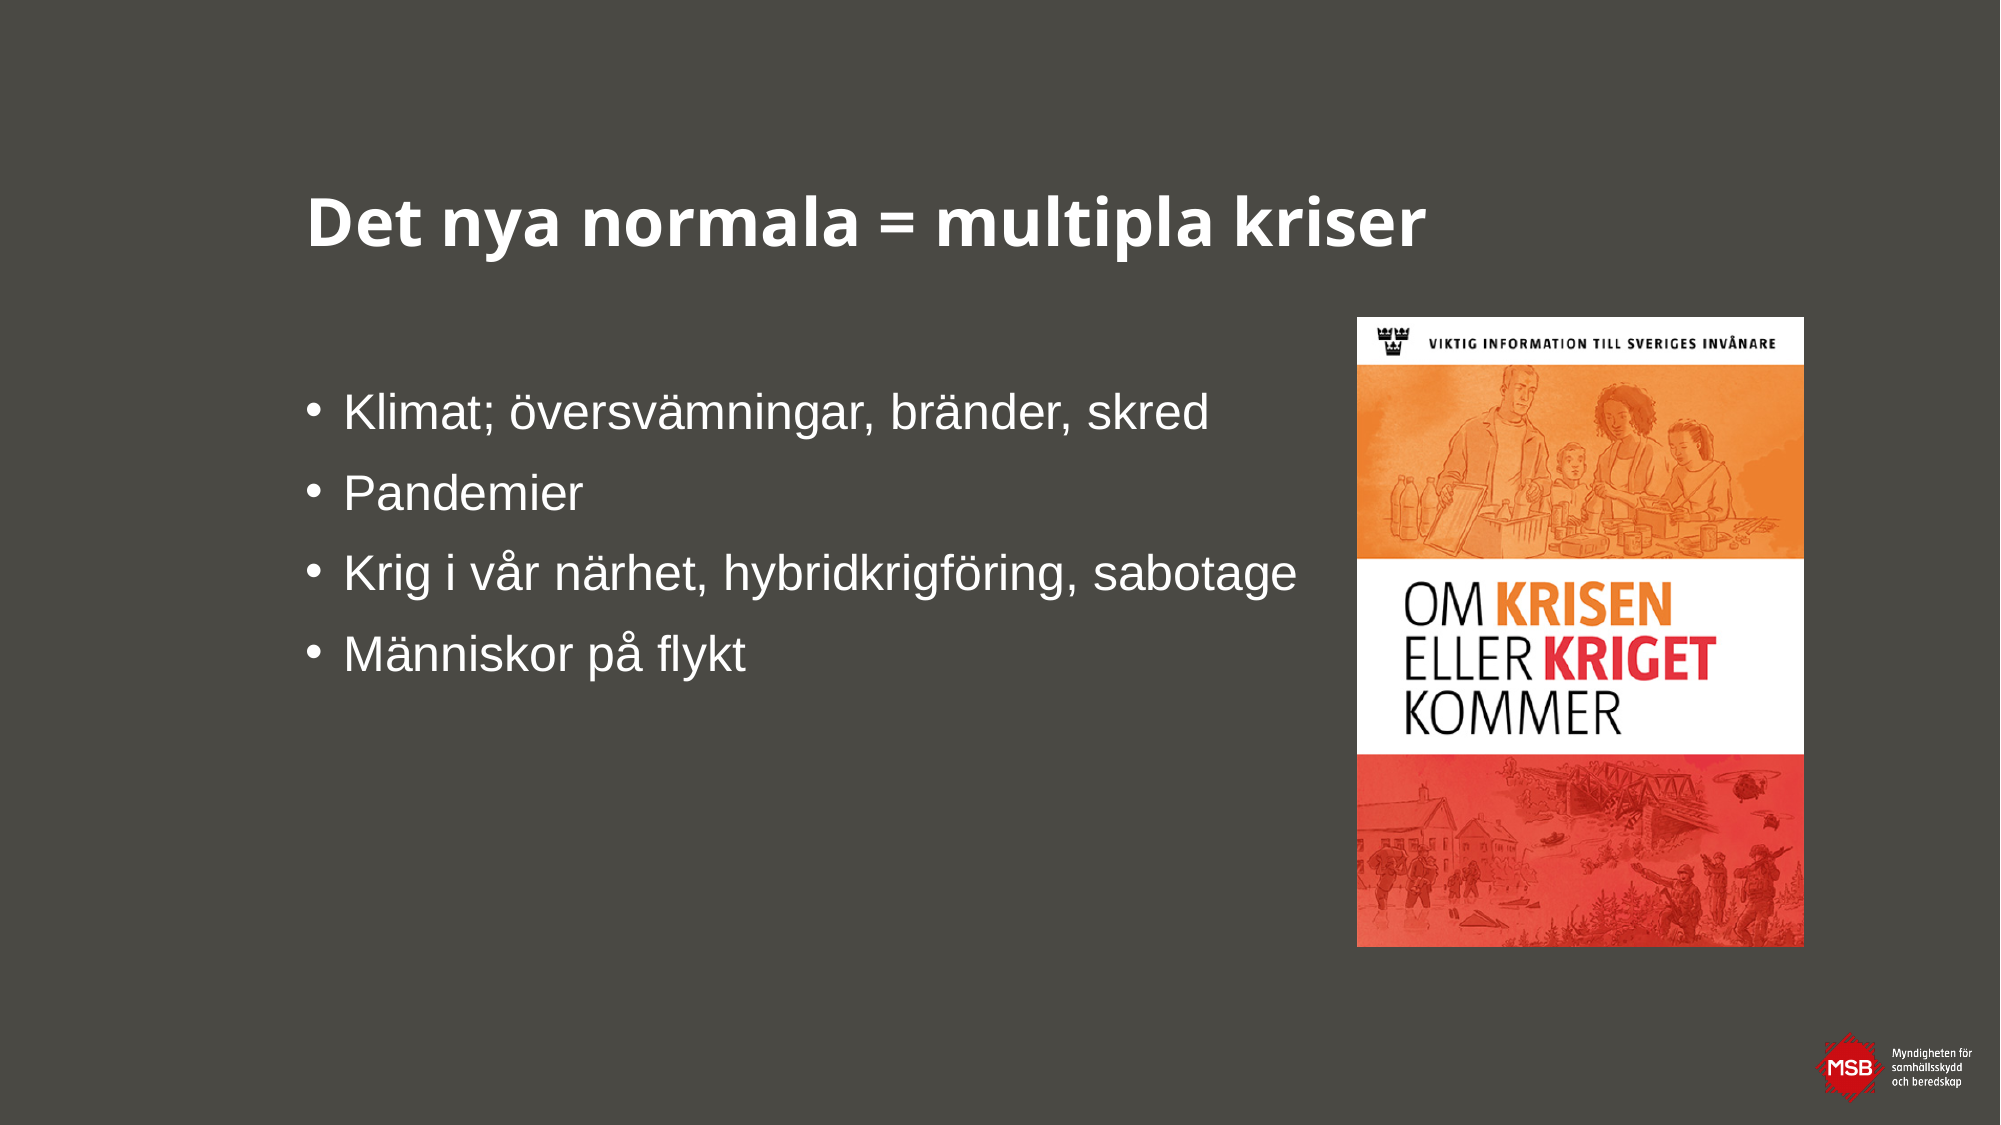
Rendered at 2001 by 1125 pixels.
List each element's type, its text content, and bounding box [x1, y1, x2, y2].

title Det nya normala = multipla kriser [290, 181, 1699, 341]
picture [1815, 1032, 1972, 1103]
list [1357, 317, 1804, 947]
list Klimat; översvämningar, bränder, skred Pandemier Krig i vår närhet, hybridkrigföring, sabotage Människor på flykt [290, 371, 1699, 963]
